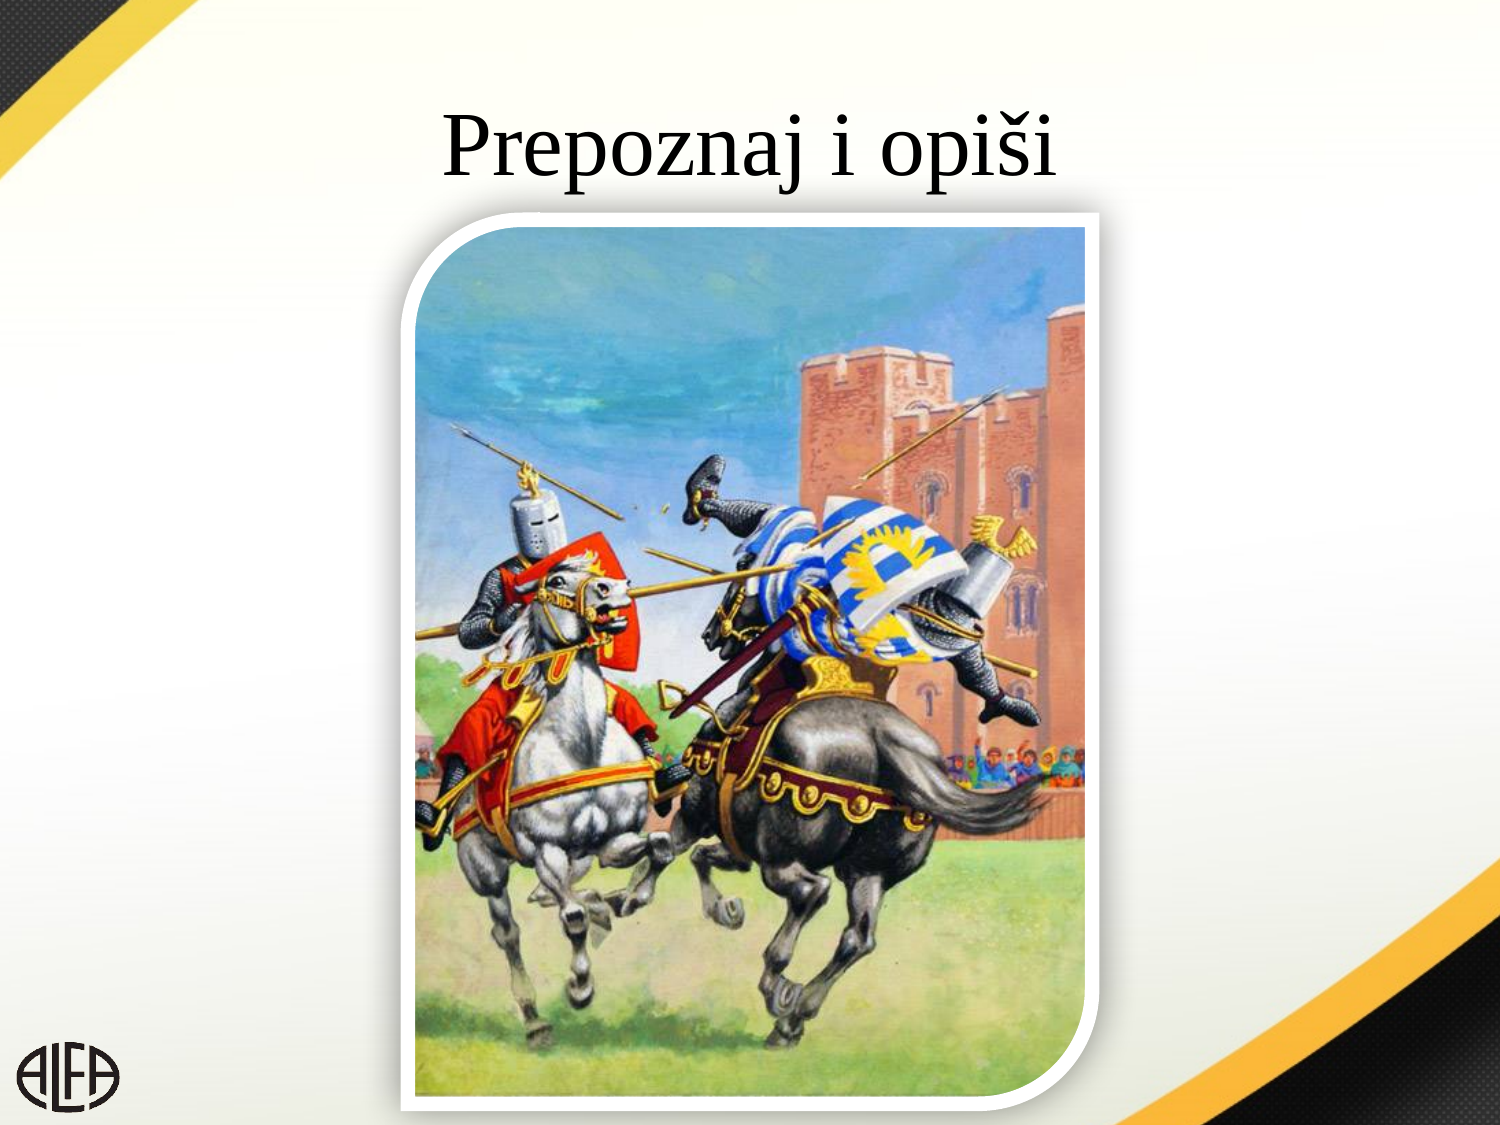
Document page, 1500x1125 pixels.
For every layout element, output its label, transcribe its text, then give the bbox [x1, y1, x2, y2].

picture [0, 0, 1500, 1125]
title Prepoznaj i opiši [75, 45, 1425, 233]
